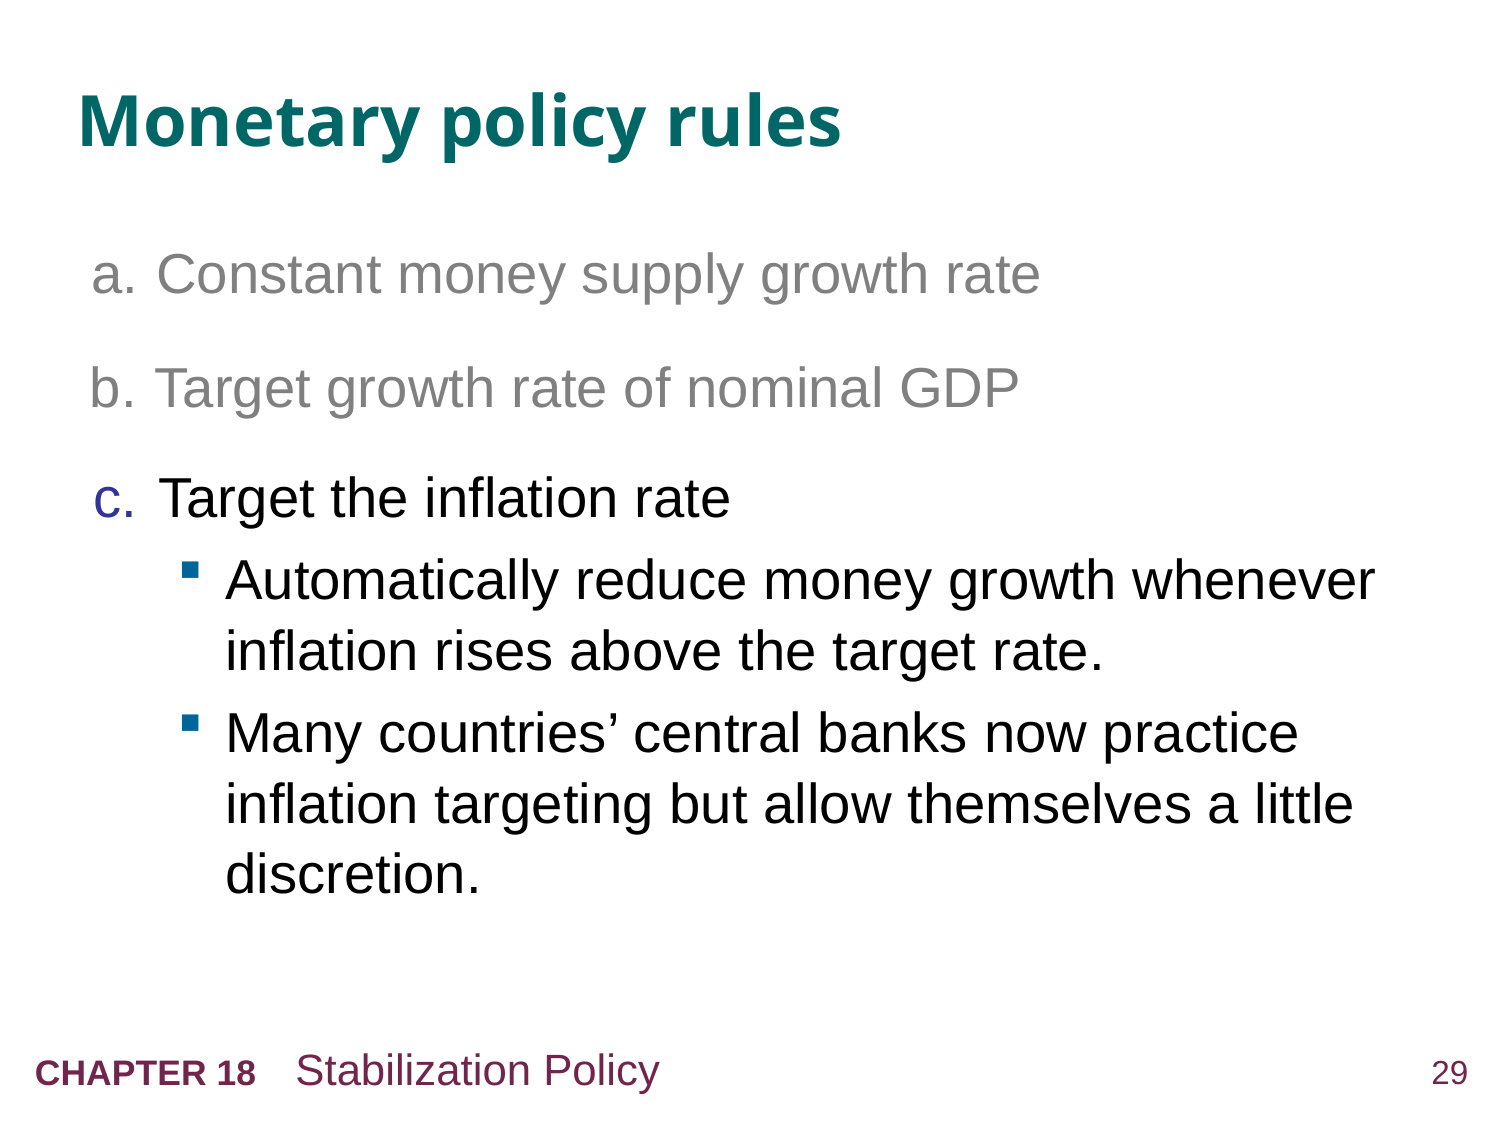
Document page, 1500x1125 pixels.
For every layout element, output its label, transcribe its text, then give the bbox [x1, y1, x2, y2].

text_box b. Target growth rate of nominal GDP [74, 340, 1425, 431]
text_box a. Constant money supply growth rate [76, 226, 1427, 324]
list c. Target the inflation rate Automatically reduce money growth whenever inflation rises above the target rate. Many countries’ central banks now practice inflation targeting but allow themselves a little discretion. [78, 450, 1394, 988]
title Monetary policy rules [76, 38, 1430, 193]
